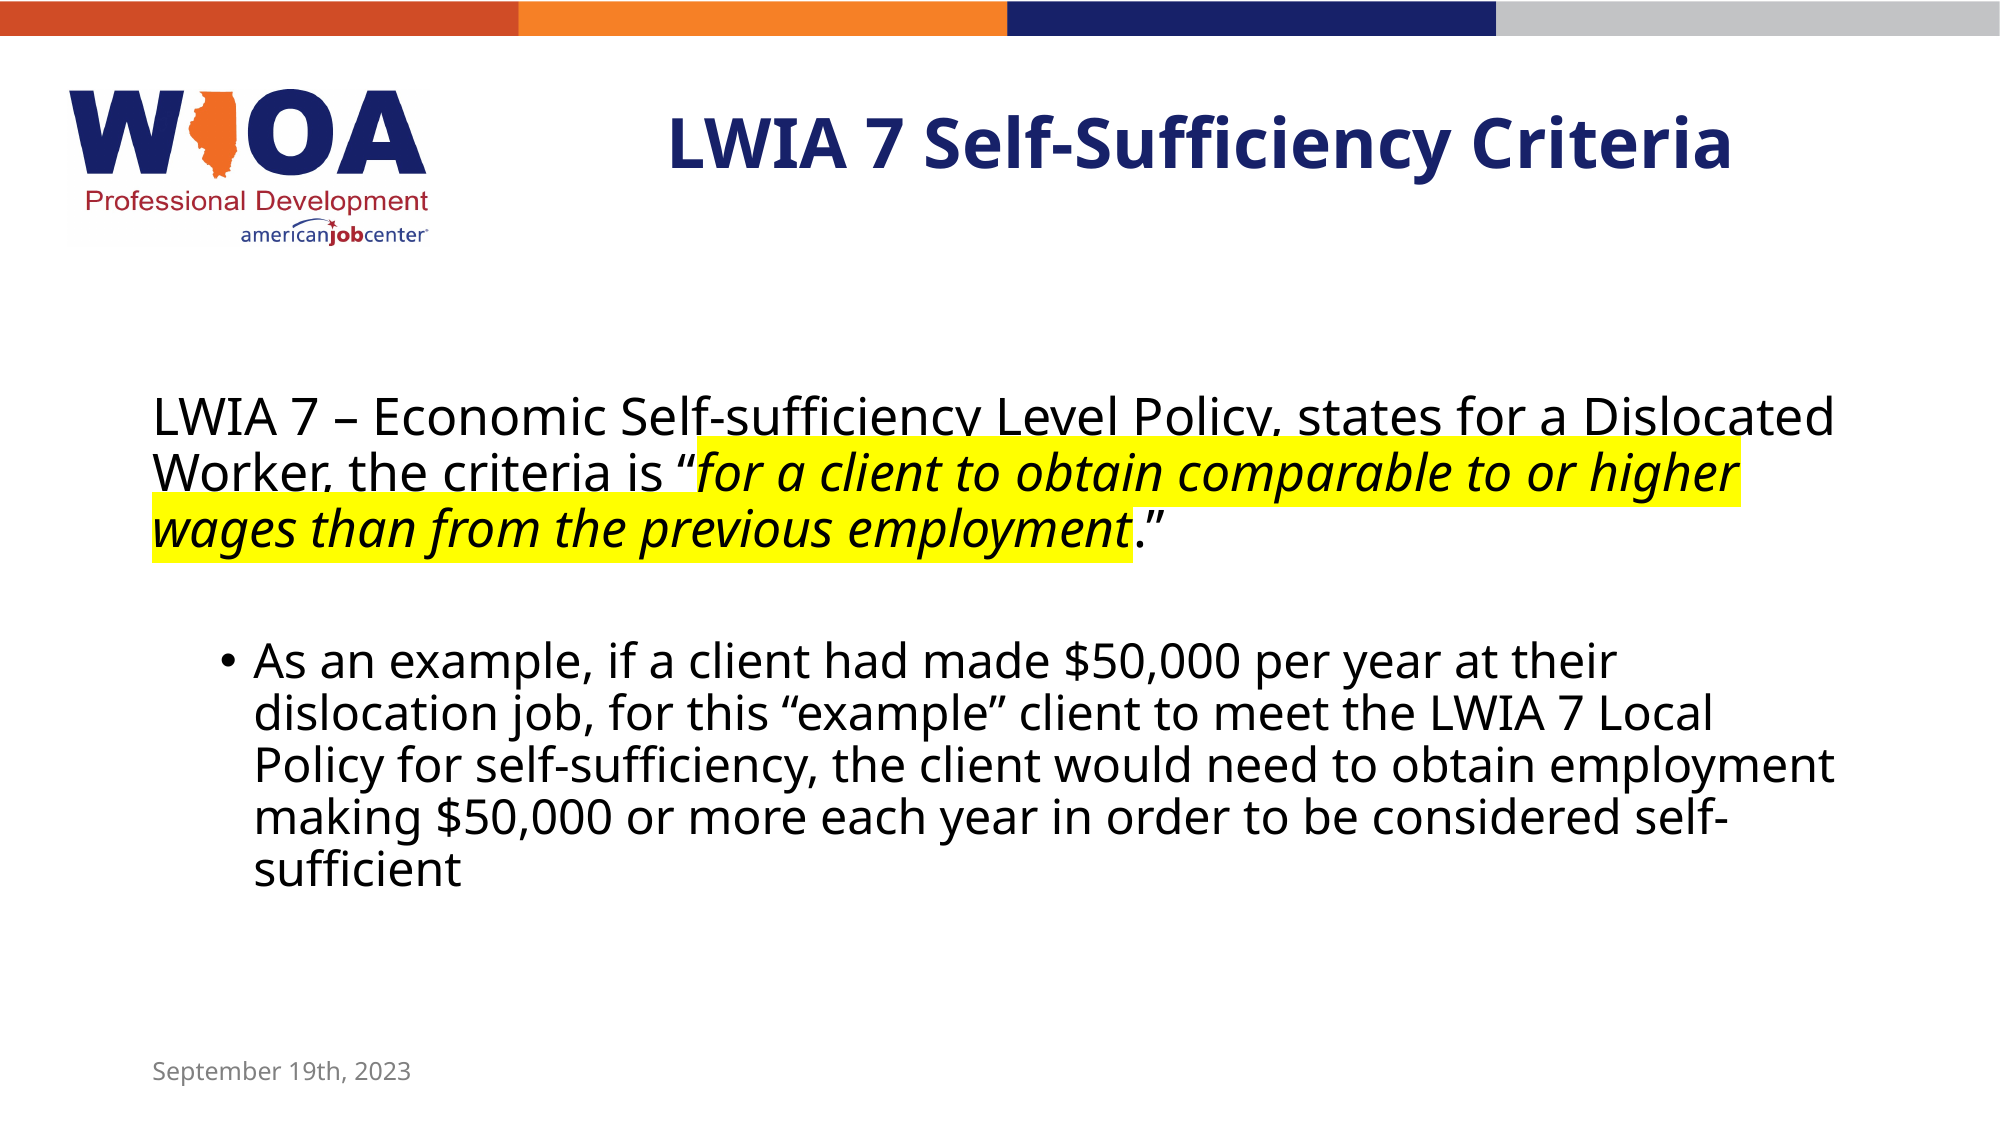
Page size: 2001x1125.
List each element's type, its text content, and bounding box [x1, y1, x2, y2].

list LWIA 7 – Economic Self-sufficiency Level Policy, states for a Dislocated Worker, the criteria is “for a client to obtain comparable to or higher wages than from the previous employment.” As an example, if a client had made $50,000 per year at their dislocation job, for this “example” client to meet the LWIA 7 Local Policy for self-sufficiency, the client would need to obtain employment making $50,000 or more each year in order to be considered self-sufficient [137, 347, 1863, 1014]
footer September 19th, 2023 [137, 1042, 1338, 1103]
picture [0, 0, 2000, 1125]
title LWIA 7 Self-Sufficiency Criteria [526, 100, 1877, 193]
